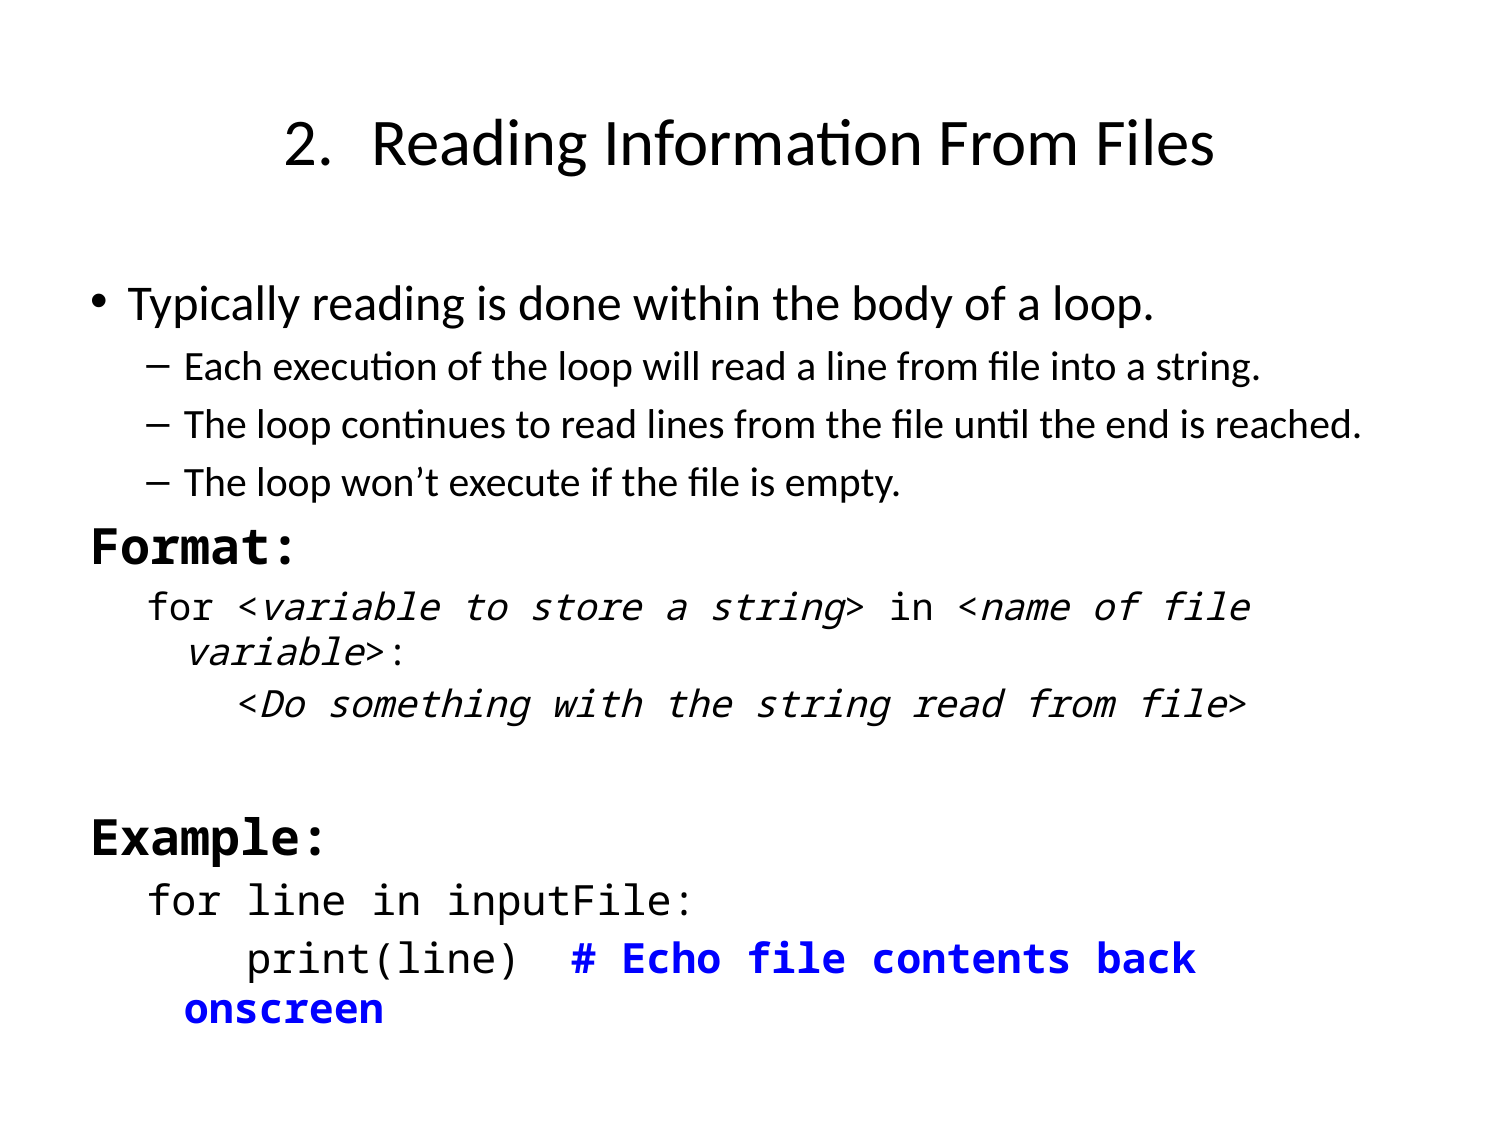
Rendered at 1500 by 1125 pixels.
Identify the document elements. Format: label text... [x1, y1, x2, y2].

title Reading Information From Files [75, 45, 1425, 233]
list Typically reading is done within the body of a loop. Each execution of the loop will read a line from file into a string. The loop continues to read lines from the file until the end is reached. The loop won’t execute if the file is empty. Format: for <variable to store a string> in <name of file variable>: <Do something with the string read from file> Example: for line in inputFile: print(line) # Echo file contents back onscreen [75, 262, 1425, 1005]
